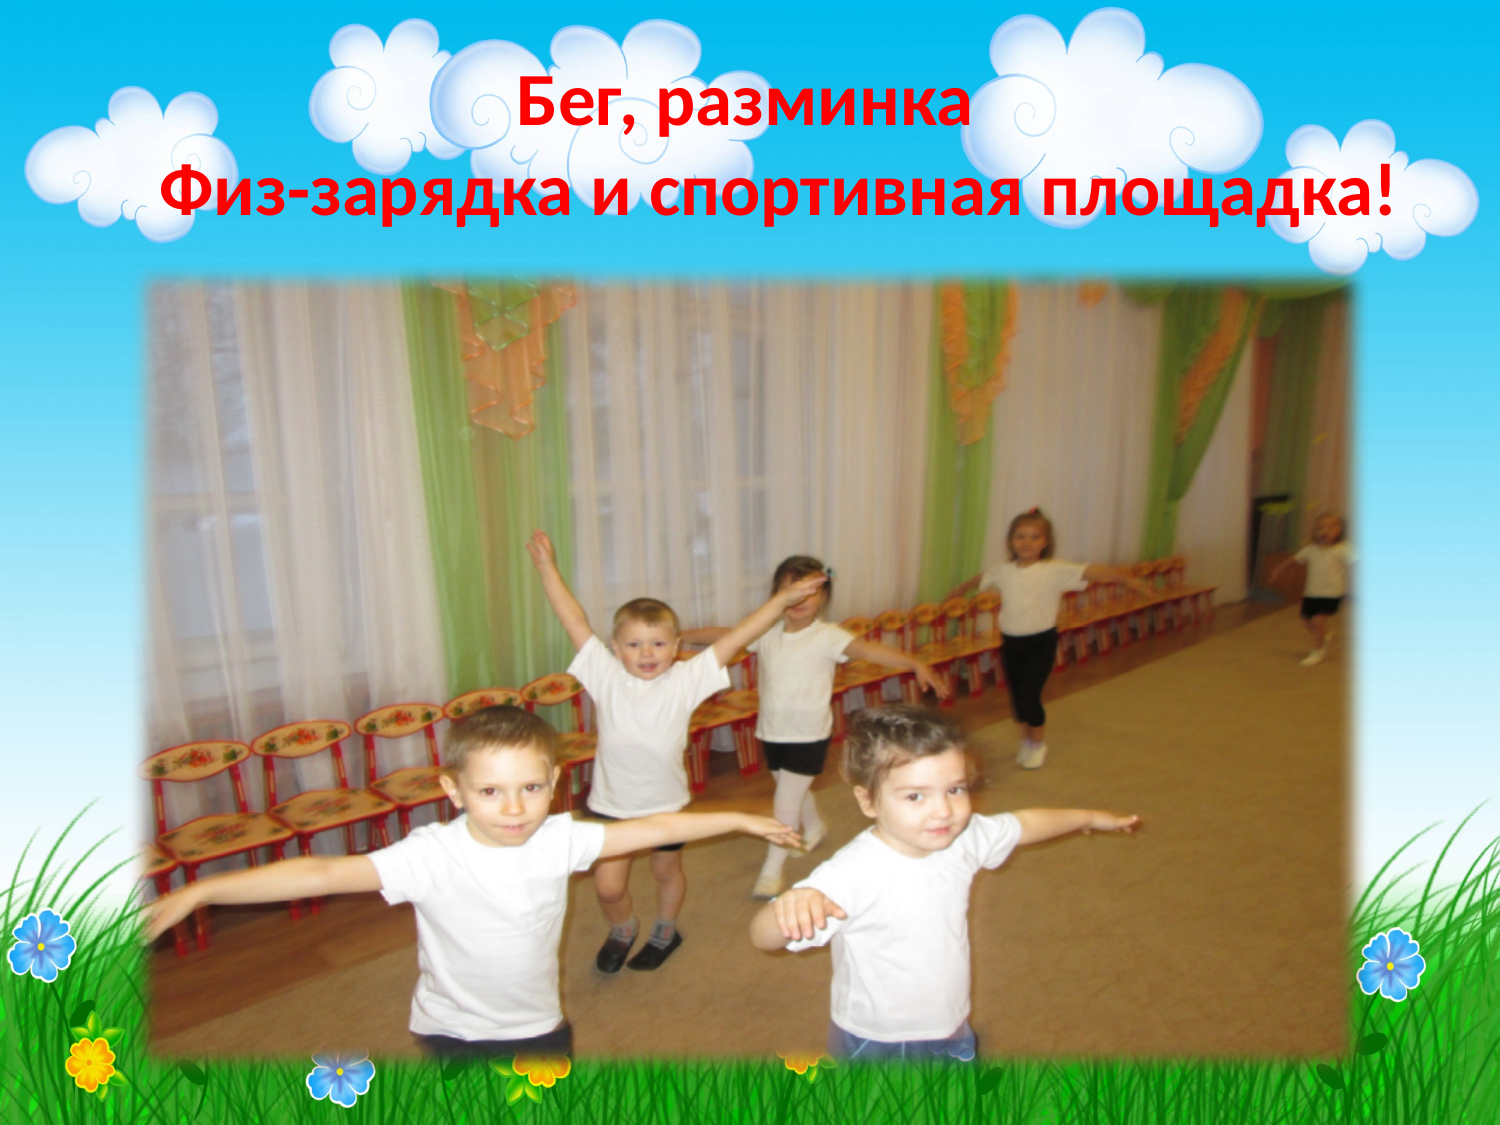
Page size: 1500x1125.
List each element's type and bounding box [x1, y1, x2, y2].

list [128, 262, 1372, 1079]
picture [0, 7, 1500, 1125]
